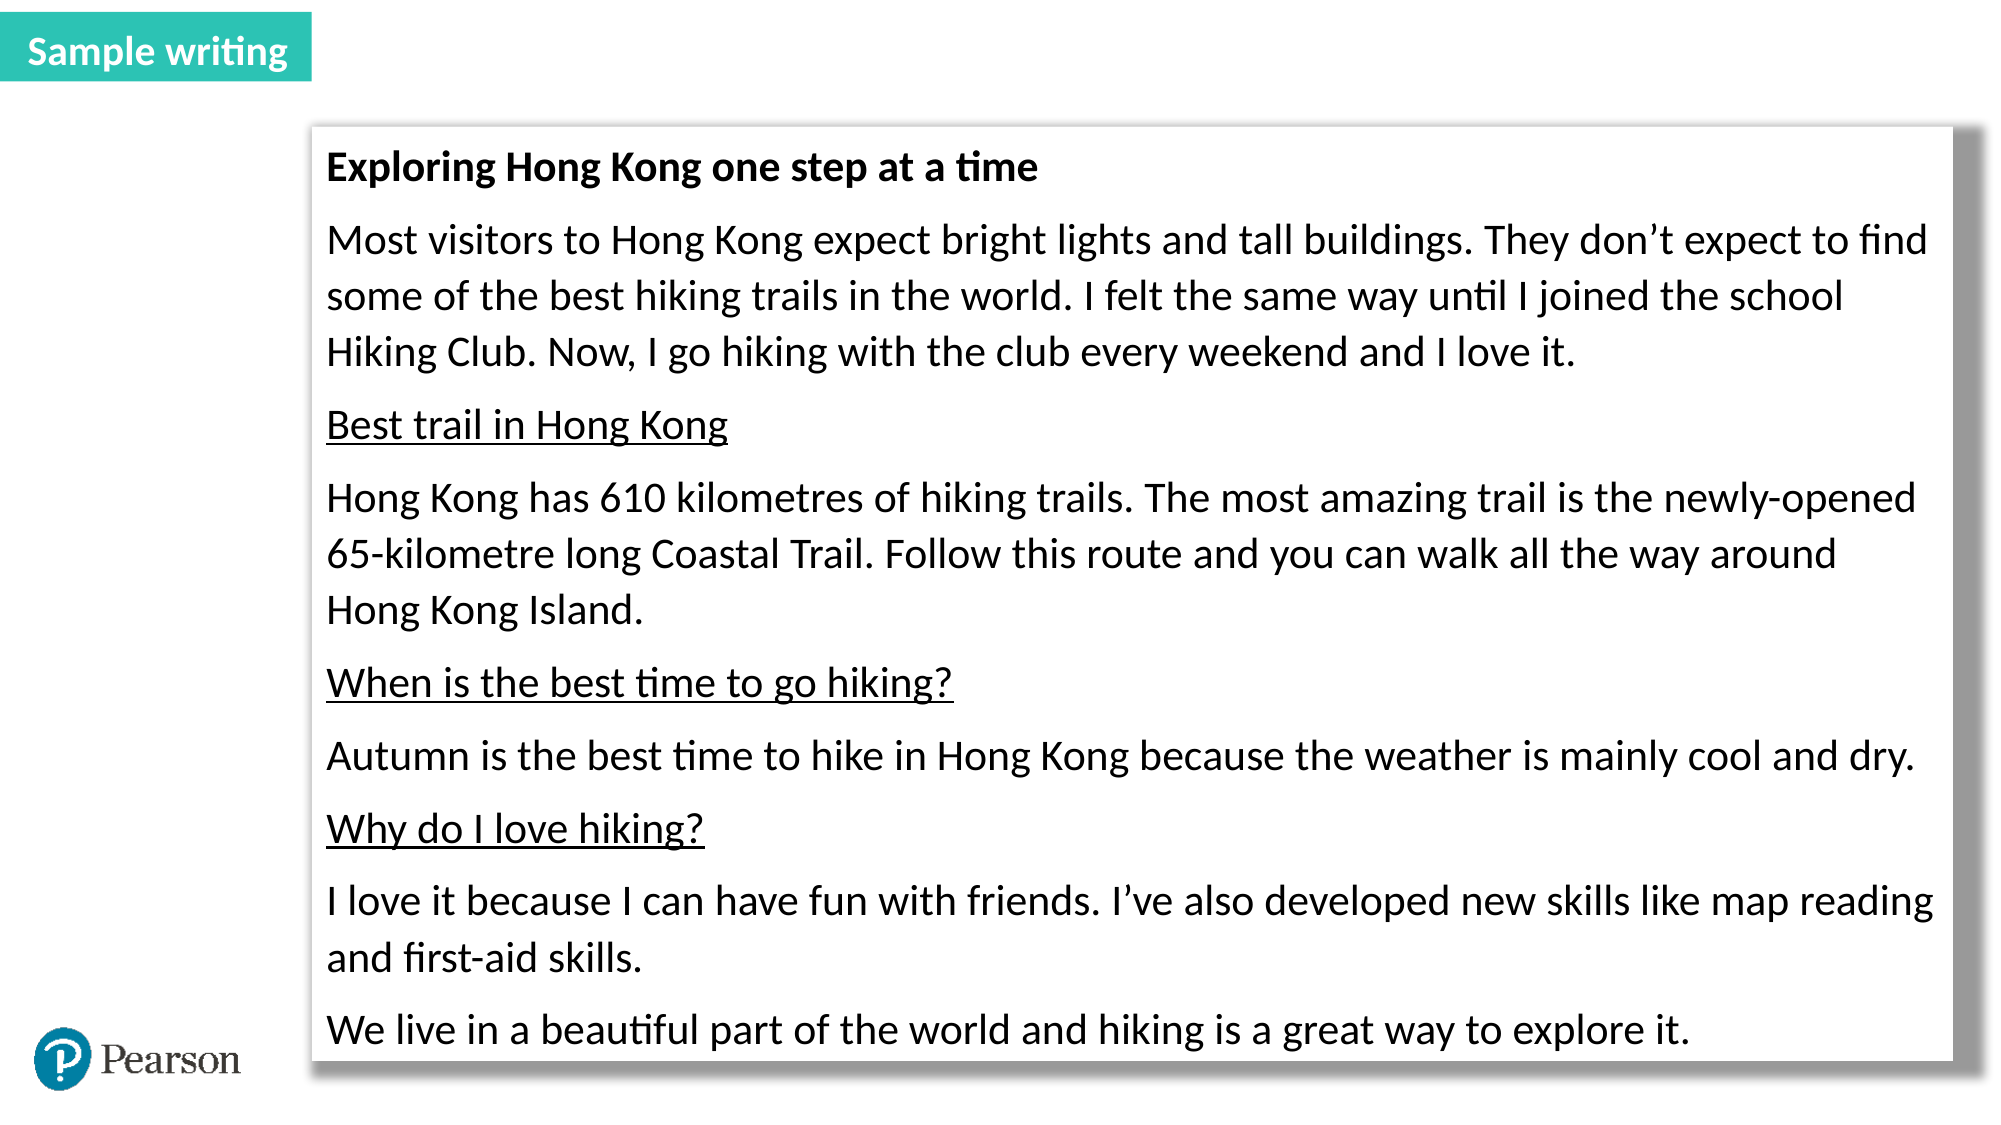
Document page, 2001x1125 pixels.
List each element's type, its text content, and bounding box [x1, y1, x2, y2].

text_box Exploring Hong Kong one step at a time Most visitors to Hong Kong expect bright lights and tall buildings. They don’t expect to find some of the best hiking trails in the world. I felt the same way until I joined the school Hiking Club. Now, I go hiking with the club every weekend and I love it. Best trail in Hong Kong Hong Kong has 610 kilometres of hiking trails. The most amazing trail is the newly-opened 65-kilometre long Coastal Trail. Follow this route and you can walk all the way around Hong Kong Island. When is the best time to go hiking? Autumn is the best time to hike in Hong Kong because the weather is mainly cool and dry. Why do I love hiking? I love it because I can have fun with friends. I’ve also developed new skills like map reading and first-aid skills. We live in a beautiful part of the world and hiking is a great way to explore it. [311, 126, 1953, 1061]
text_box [0, 11, 312, 82]
picture [6, 999, 269, 1119]
